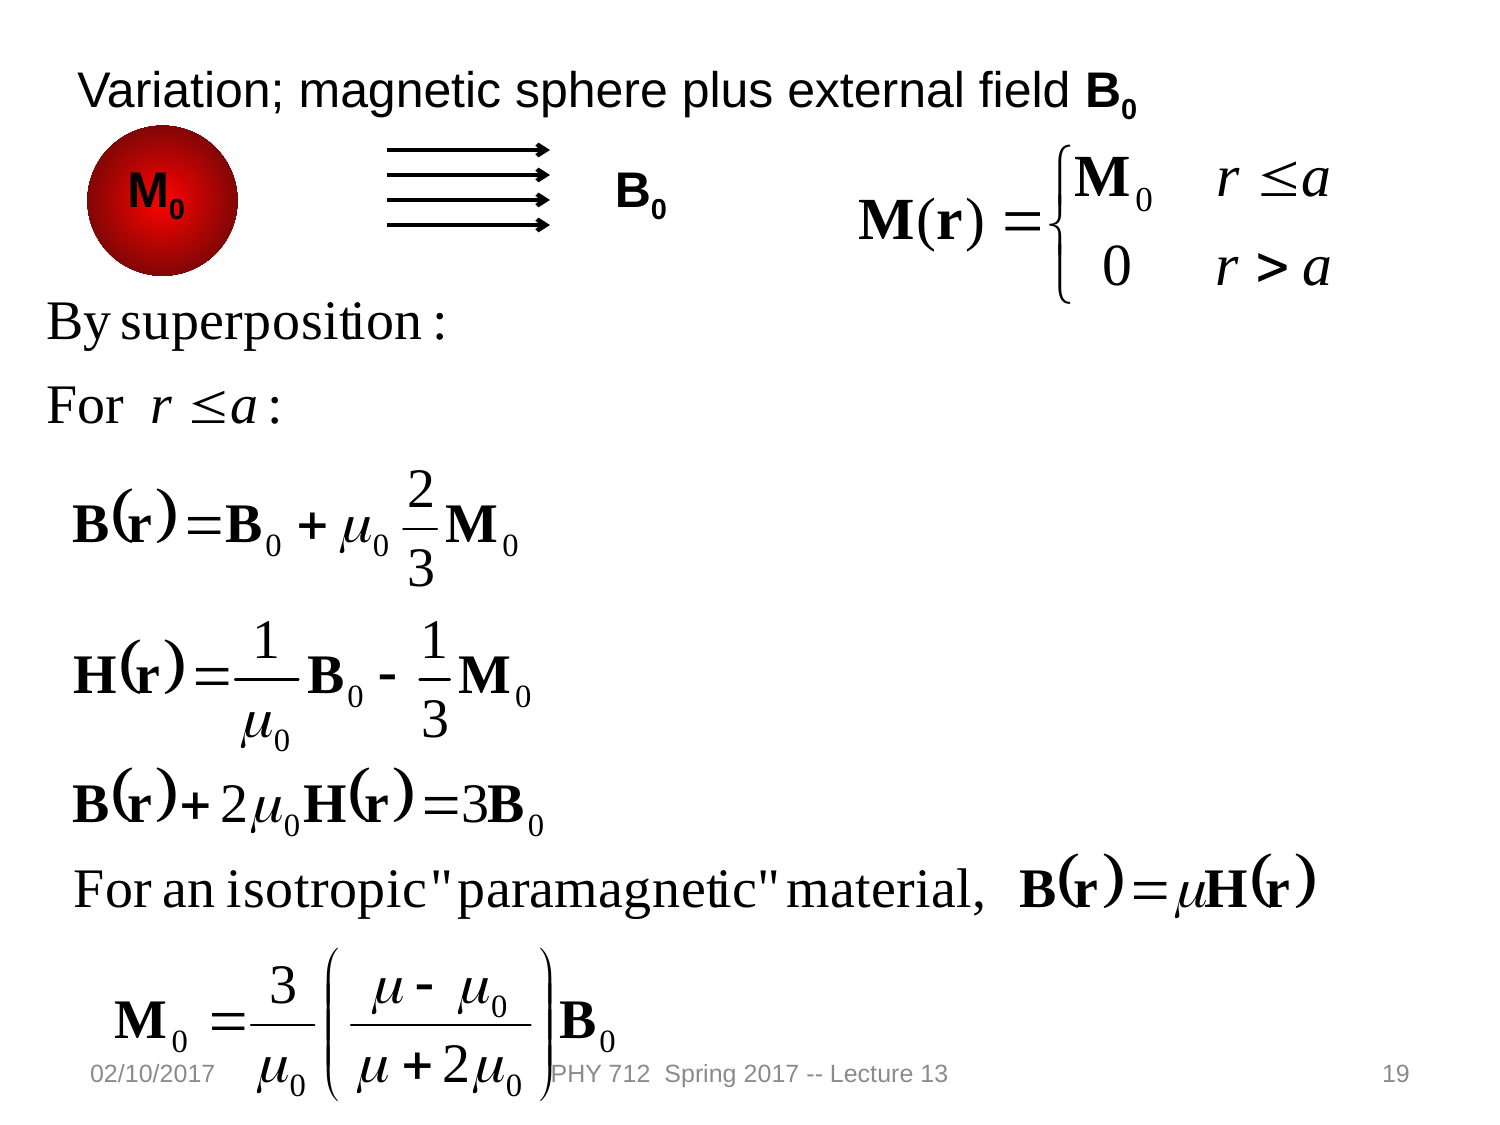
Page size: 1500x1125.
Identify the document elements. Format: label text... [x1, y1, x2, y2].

text_box [85, 123, 233, 278]
slide_number 19 [1323, 1042, 1425, 1103]
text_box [849, 134, 1344, 315]
text_box M0 [112, 149, 363, 233]
text_box B0 [600, 149, 700, 233]
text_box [37, 287, 1320, 1113]
text_box Variation; magnetic sphere plus external field B0 [62, 49, 1438, 133]
